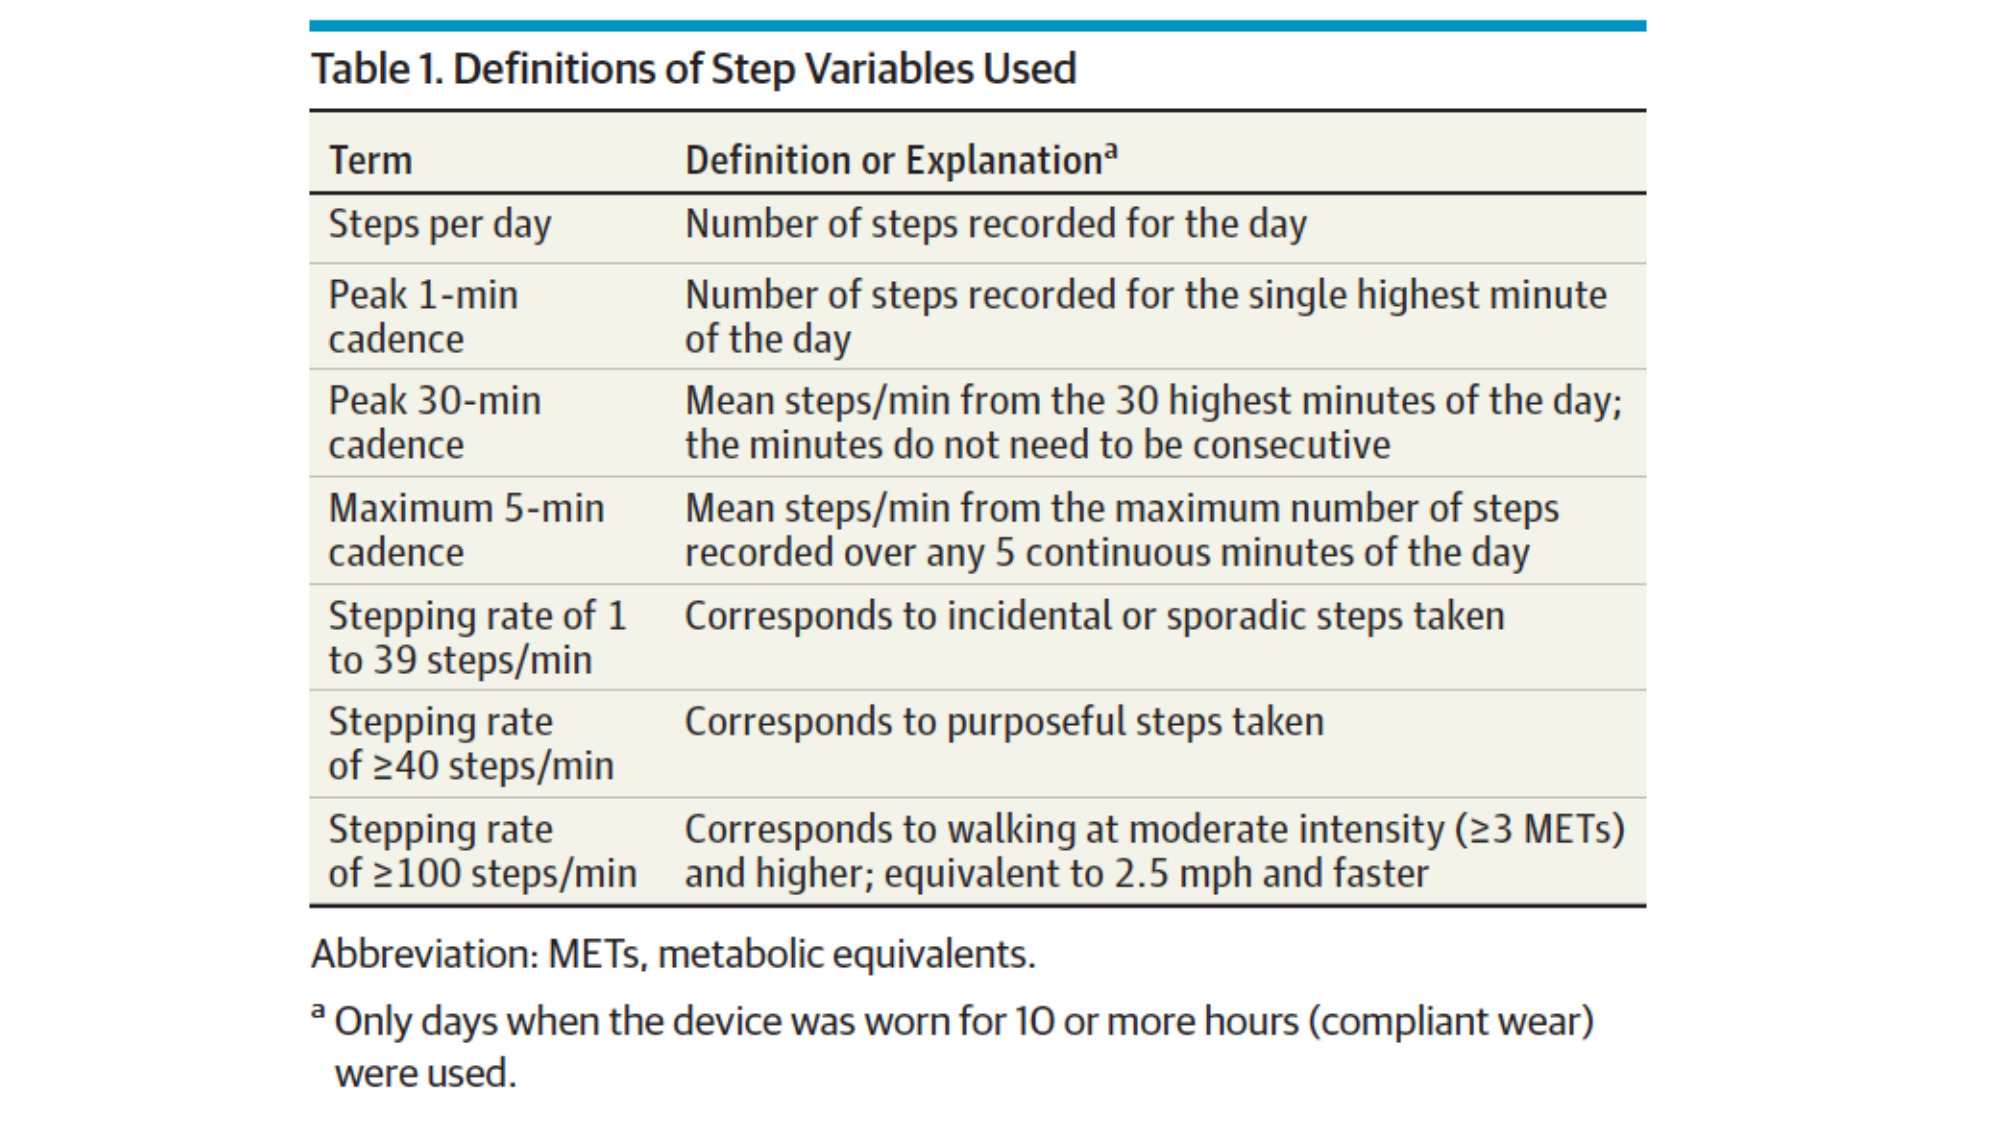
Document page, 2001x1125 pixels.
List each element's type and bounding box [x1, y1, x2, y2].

picture [283, 9, 1672, 1119]
